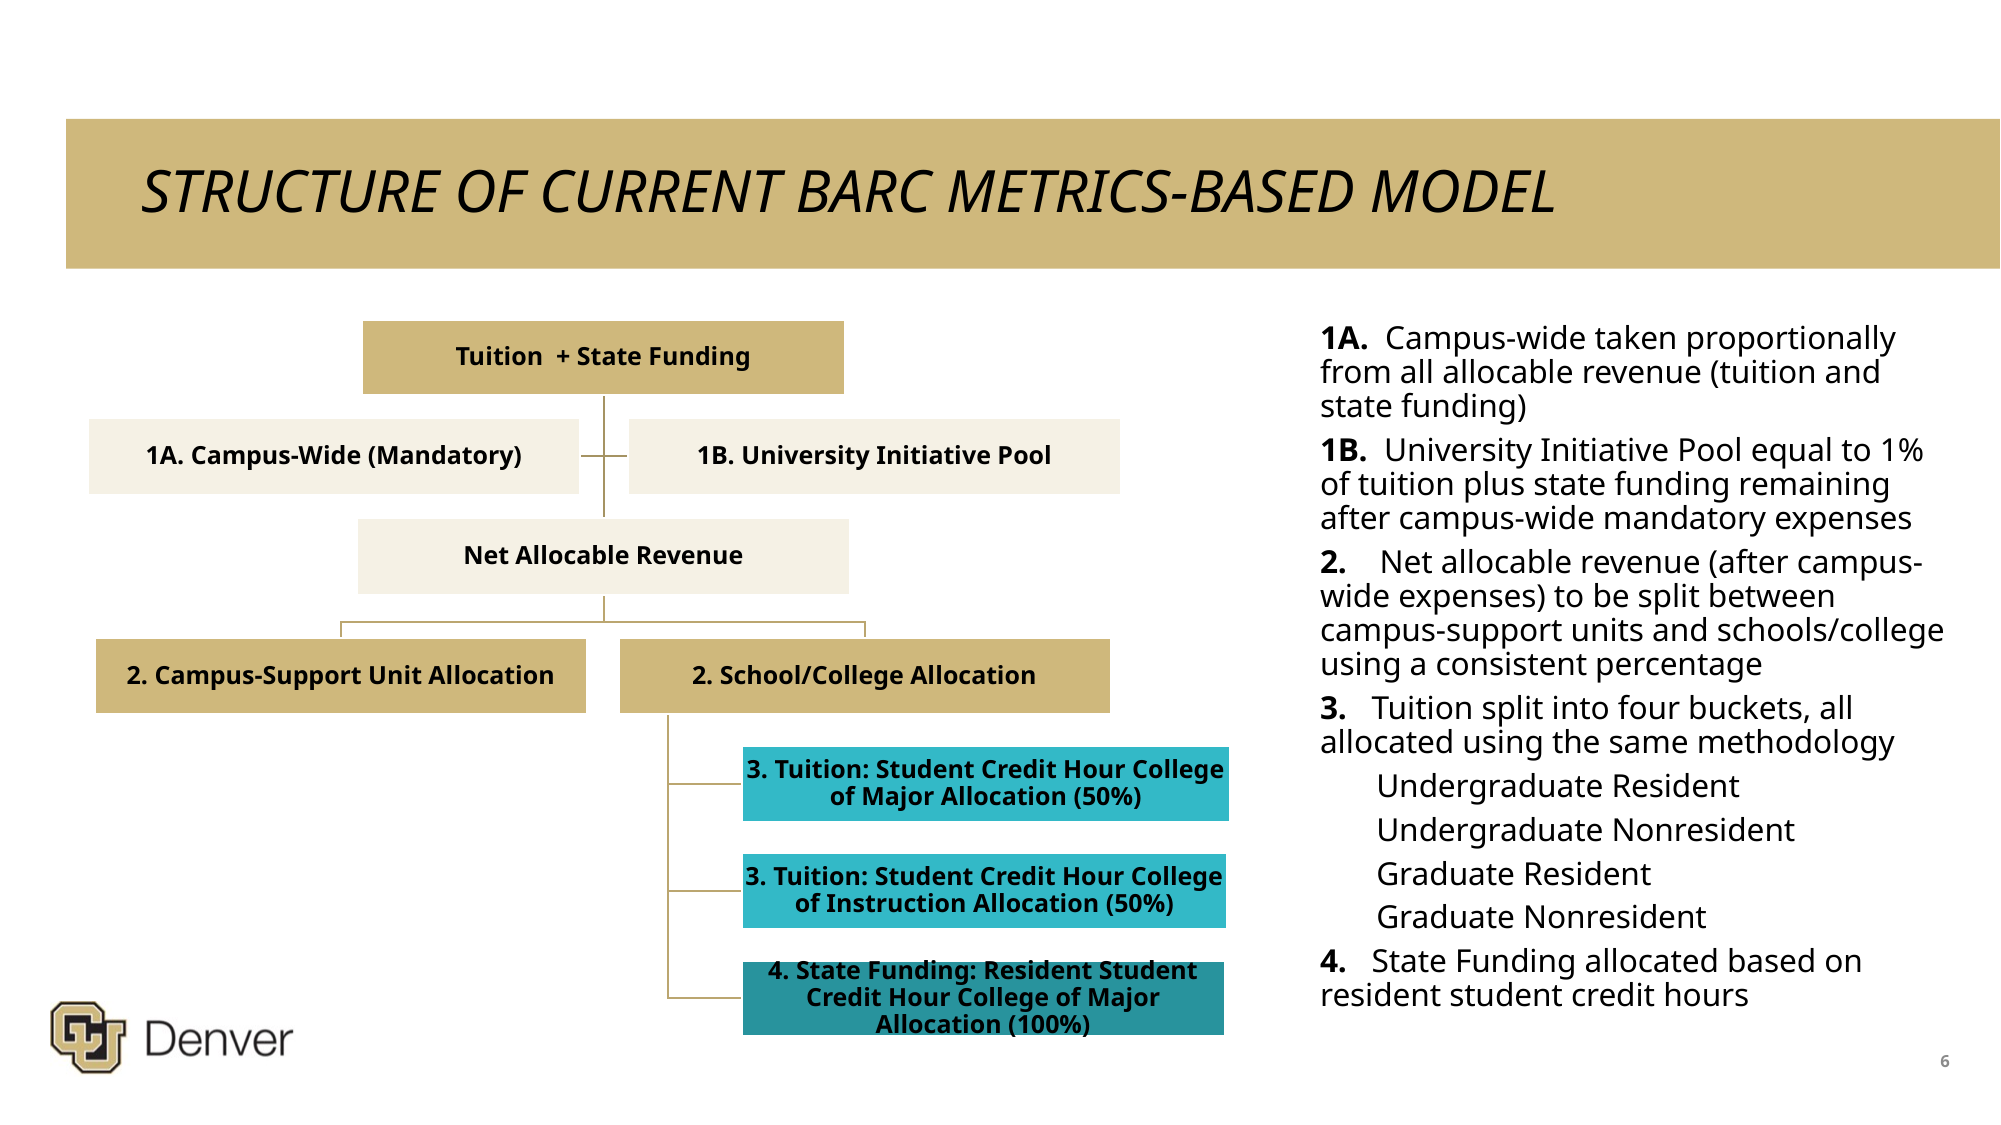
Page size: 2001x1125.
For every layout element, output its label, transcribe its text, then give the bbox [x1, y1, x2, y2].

text_box 1A. Campus-wide taken proportionally from all allocable revenue (tuition and state funding) 1B. University Initiative Pool equal to 1% of tuition plus state funding remaining after campus-wide mandatory expenses 2. Net allocable revenue (after campus-wide expenses) to be split between campus-support units and schools/college using a consistent percentage 3. Tuition split into four buckets, all allocated using the same methodology Undergraduate Resident Undergraduate Nonresident Graduate Resident Graduate Nonresident 4. State Funding allocated based on resident student credit hours [1488, 314, 1962, 1037]
slide_number 6 [1822, 1037, 1950, 1075]
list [0, 314, 1488, 1037]
picture [50, 1037, 296, 1077]
title STRUCTURE OF CURRENT BARC METRICS-BASED MODEL [66, 118, 2000, 269]
